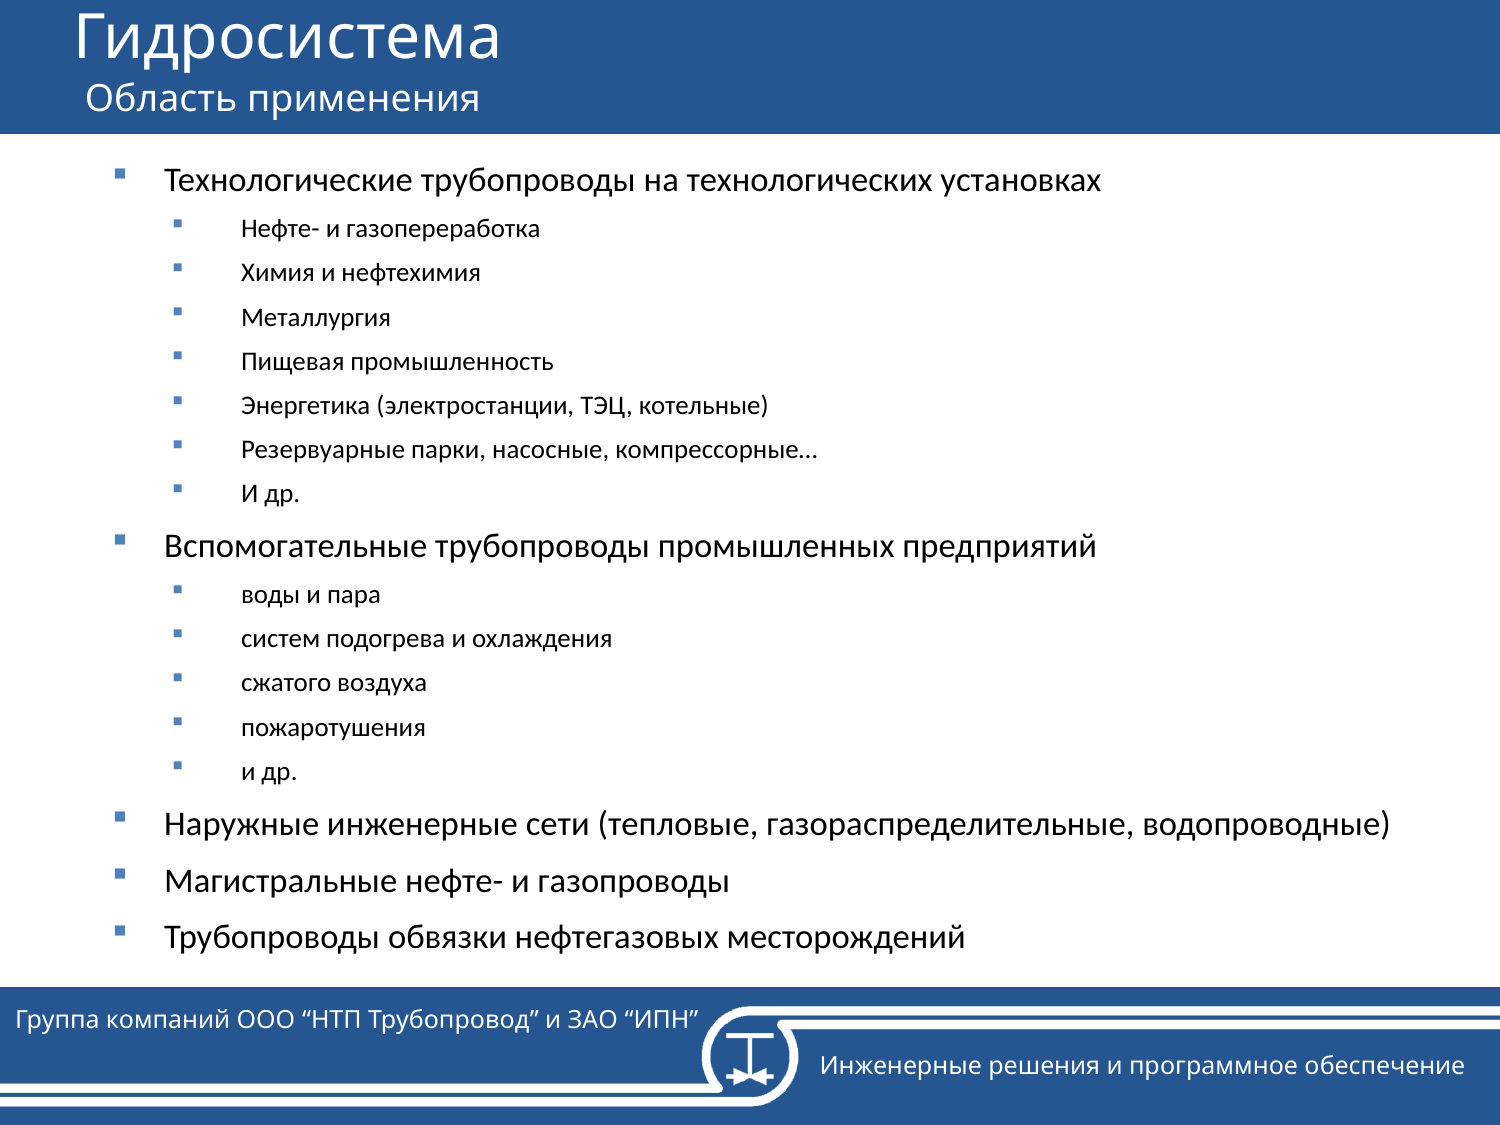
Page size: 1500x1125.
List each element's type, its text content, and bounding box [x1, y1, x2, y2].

text_box Технологические трубопроводы на технологических установках Нефте- и газопереработка Химия и нефтехимия Металлургия Пищевая промышленность Энергетика (электростанции, ТЭЦ, котельные) Резервуарные парки, насосные, компрессорные… И др. Вспомогательные трубопроводы промышленных предприятий воды и пара систем подогрева и охлаждения сжатого воздуха пожаротушения и др. Наружные инженерные сети (тепловые, газораспределительные, водопроводные) Магистральные нефте- и газопроводы Трубопроводы обвязки нефтегазовых месторождений [112, 148, 1412, 970]
picture [0, 987, 1500, 1125]
text_box Гидросистема Область применения [0, 0, 1500, 134]
